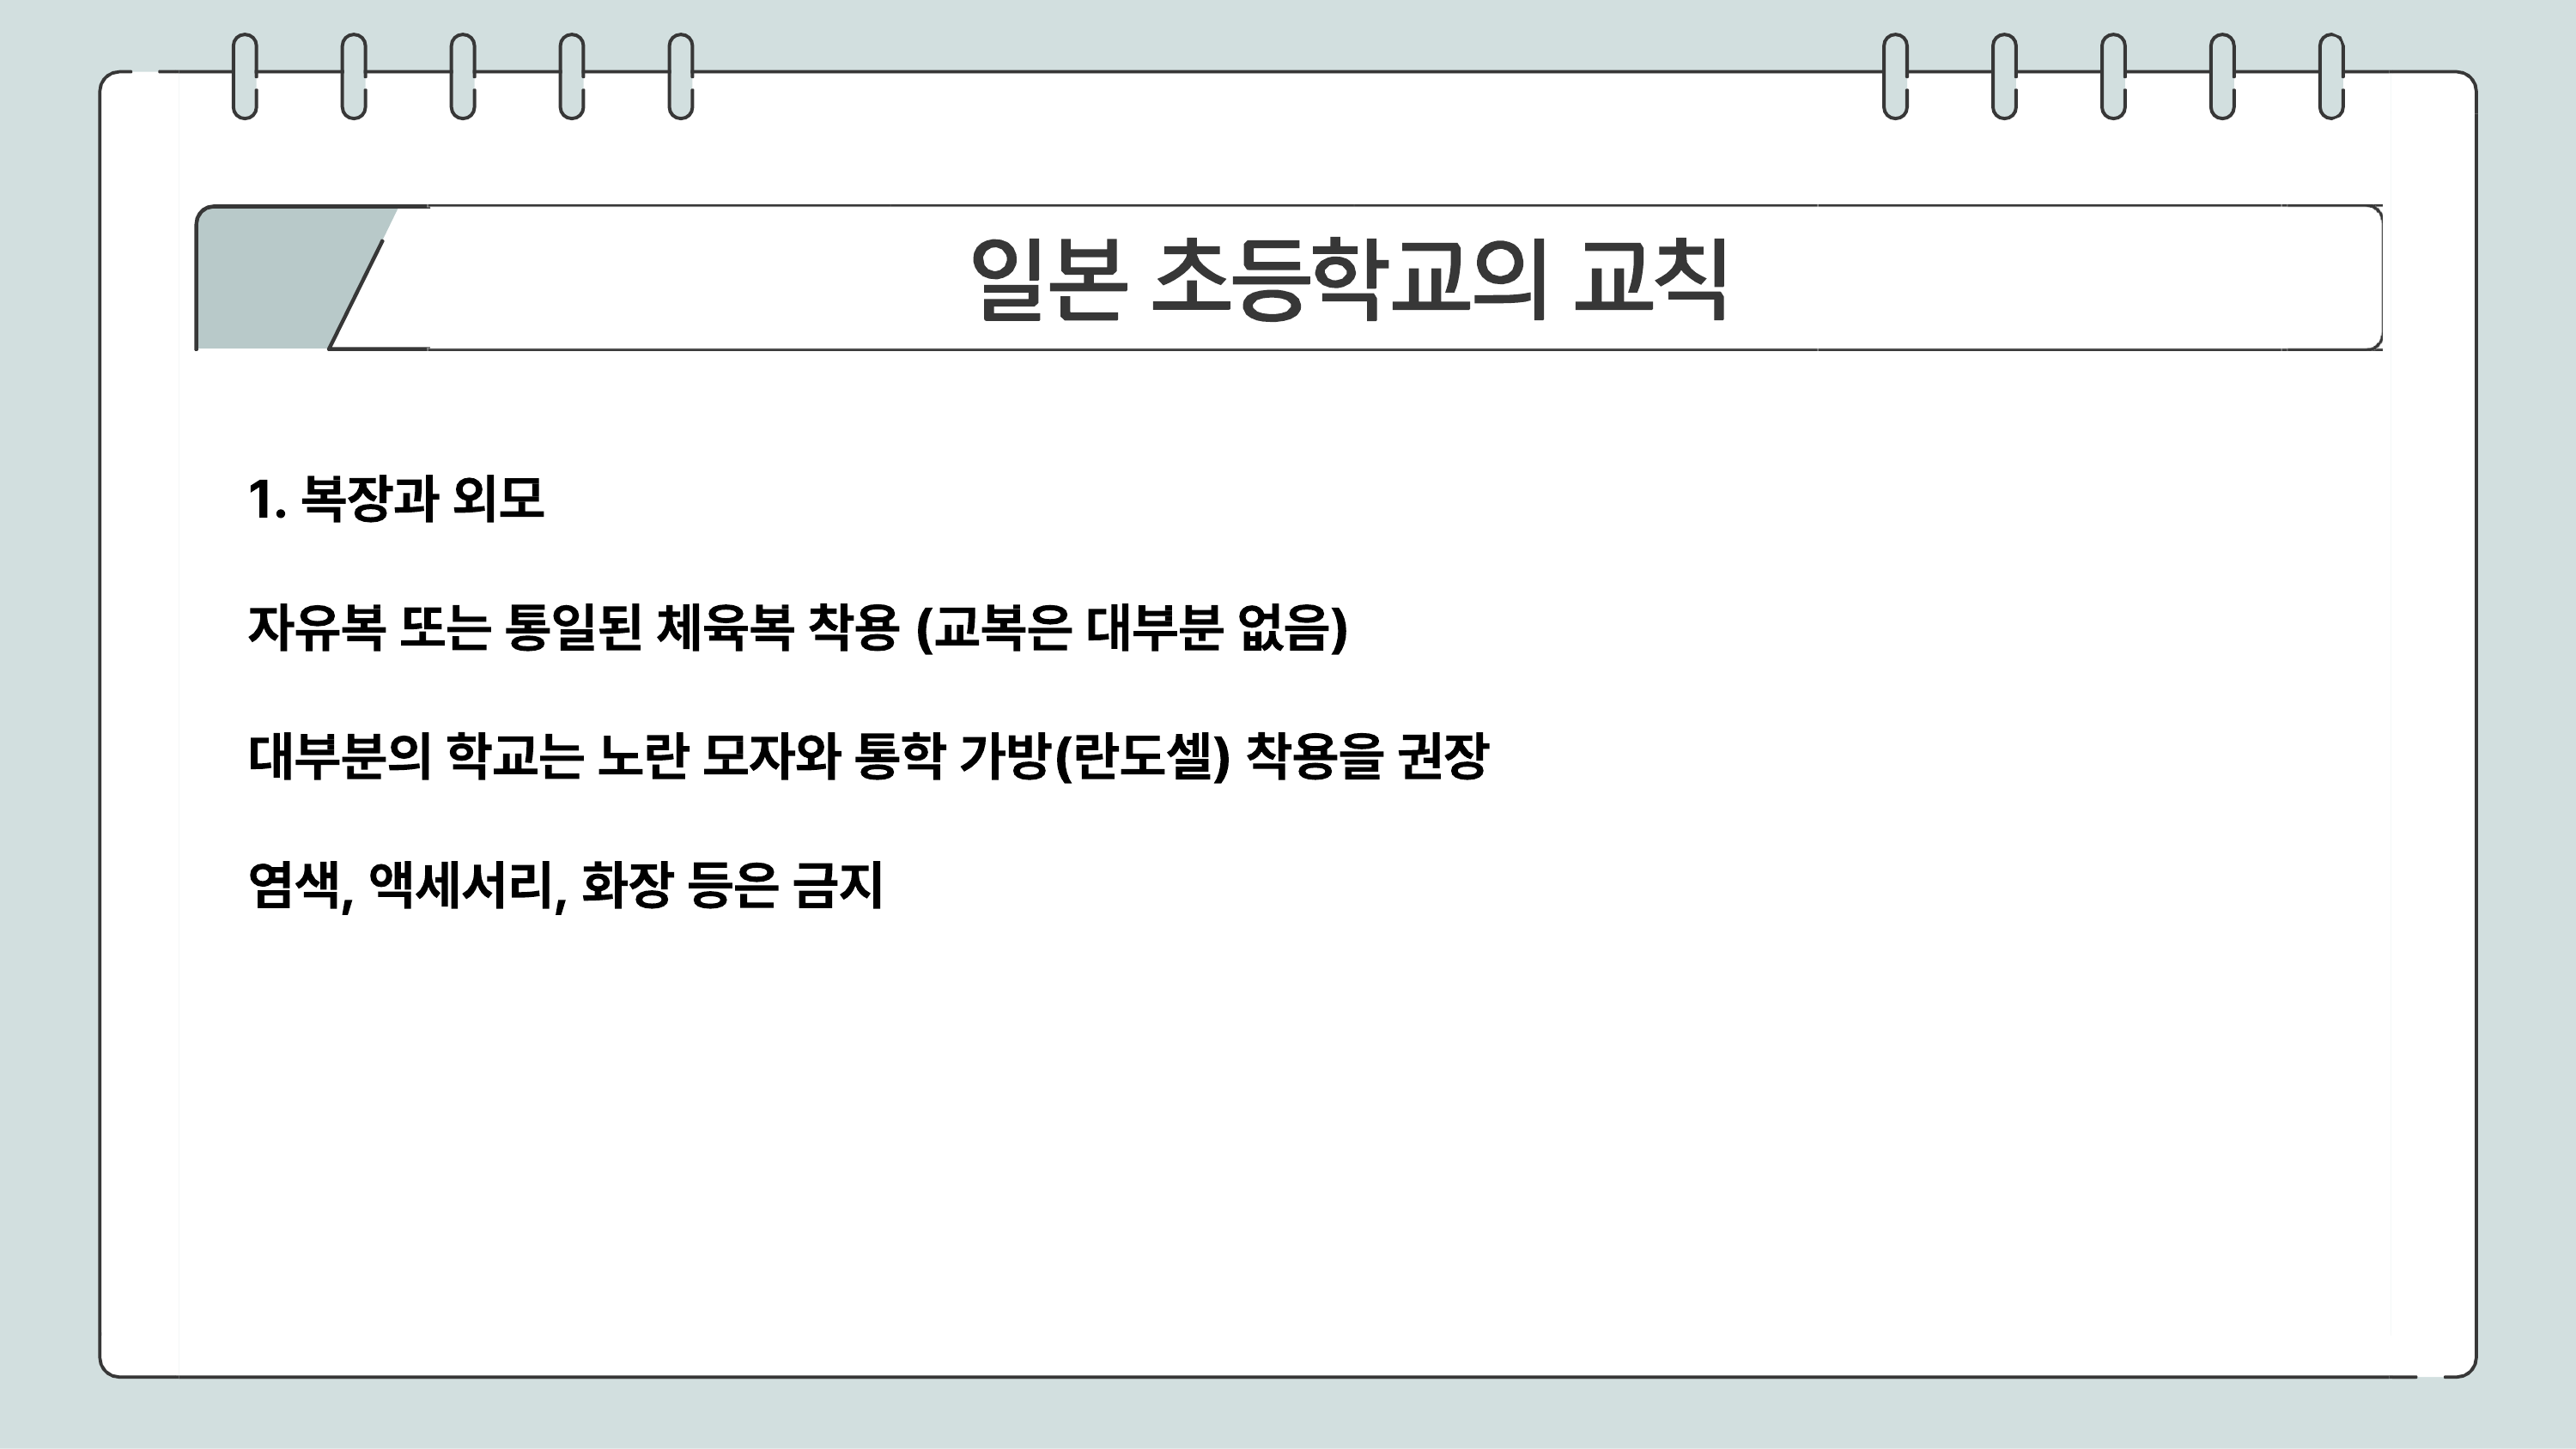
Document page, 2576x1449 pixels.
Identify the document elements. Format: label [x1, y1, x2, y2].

text_box [98, 32, 2479, 1379]
